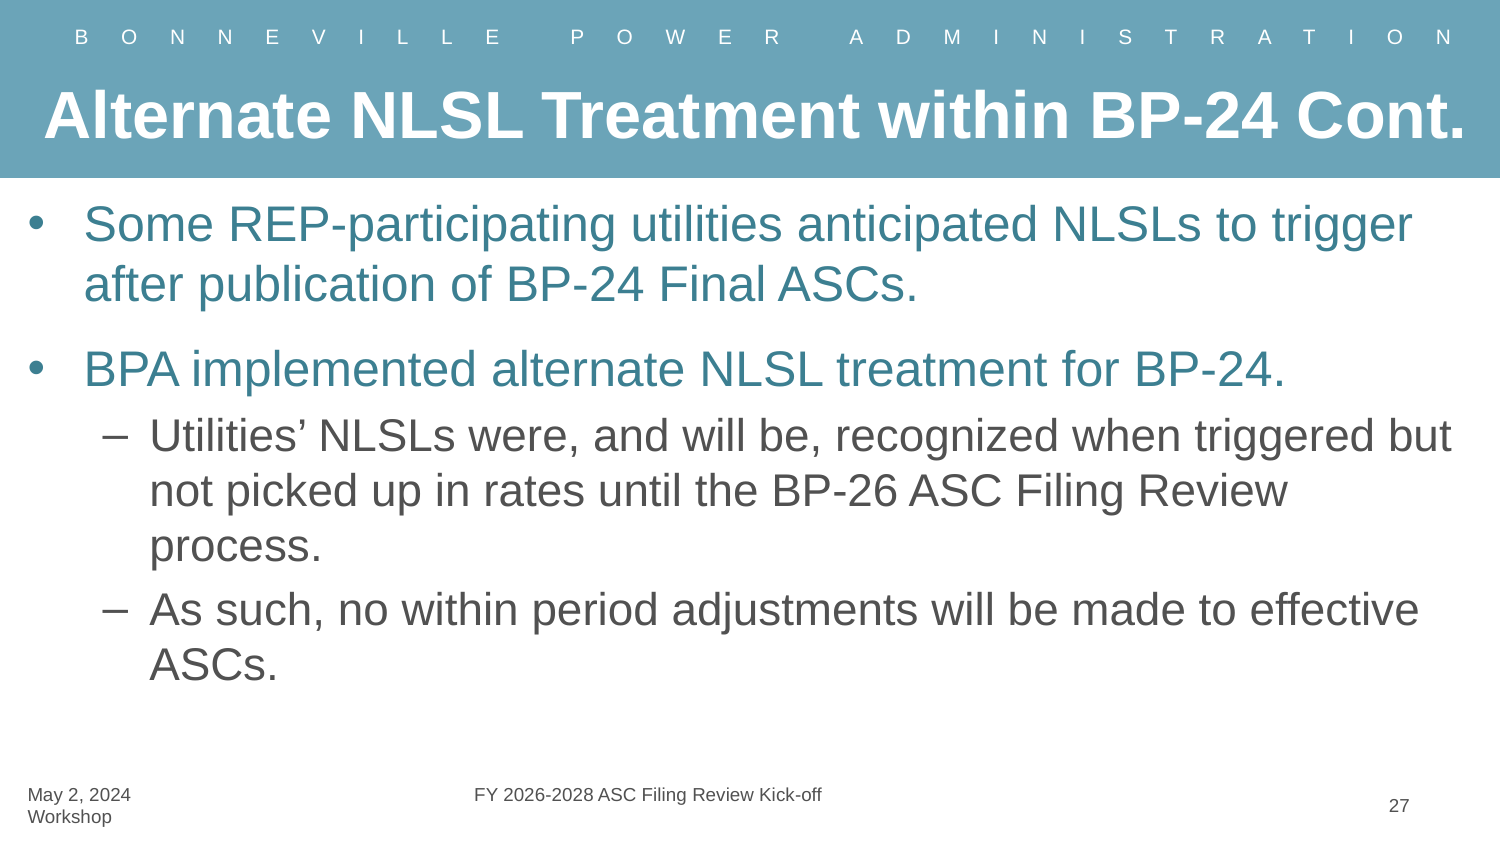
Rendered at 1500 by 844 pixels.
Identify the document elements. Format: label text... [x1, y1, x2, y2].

list Some REP-participating utilities anticipated NLSLs to trigger after publication of BP-24 Final ASCs. BPA implemented alternate NLSL treatment for BP-24. Utilities’ NLSLs were, and will be, recognized when triggered but not picked up in rates until the BP-26 ASC Filing Review process. As such, no within period adjustments will be made to effective ASCs. [12, 184, 1488, 805]
title Alternate NLSL Treatment within BP-24 Cont. [12, 75, 1500, 148]
slide_number 27 [1074, 782, 1425, 827]
footer May 2, 2024 FY 2026-2028 ASC Filing Review Kick-off Workshop [12, 782, 925, 828]
